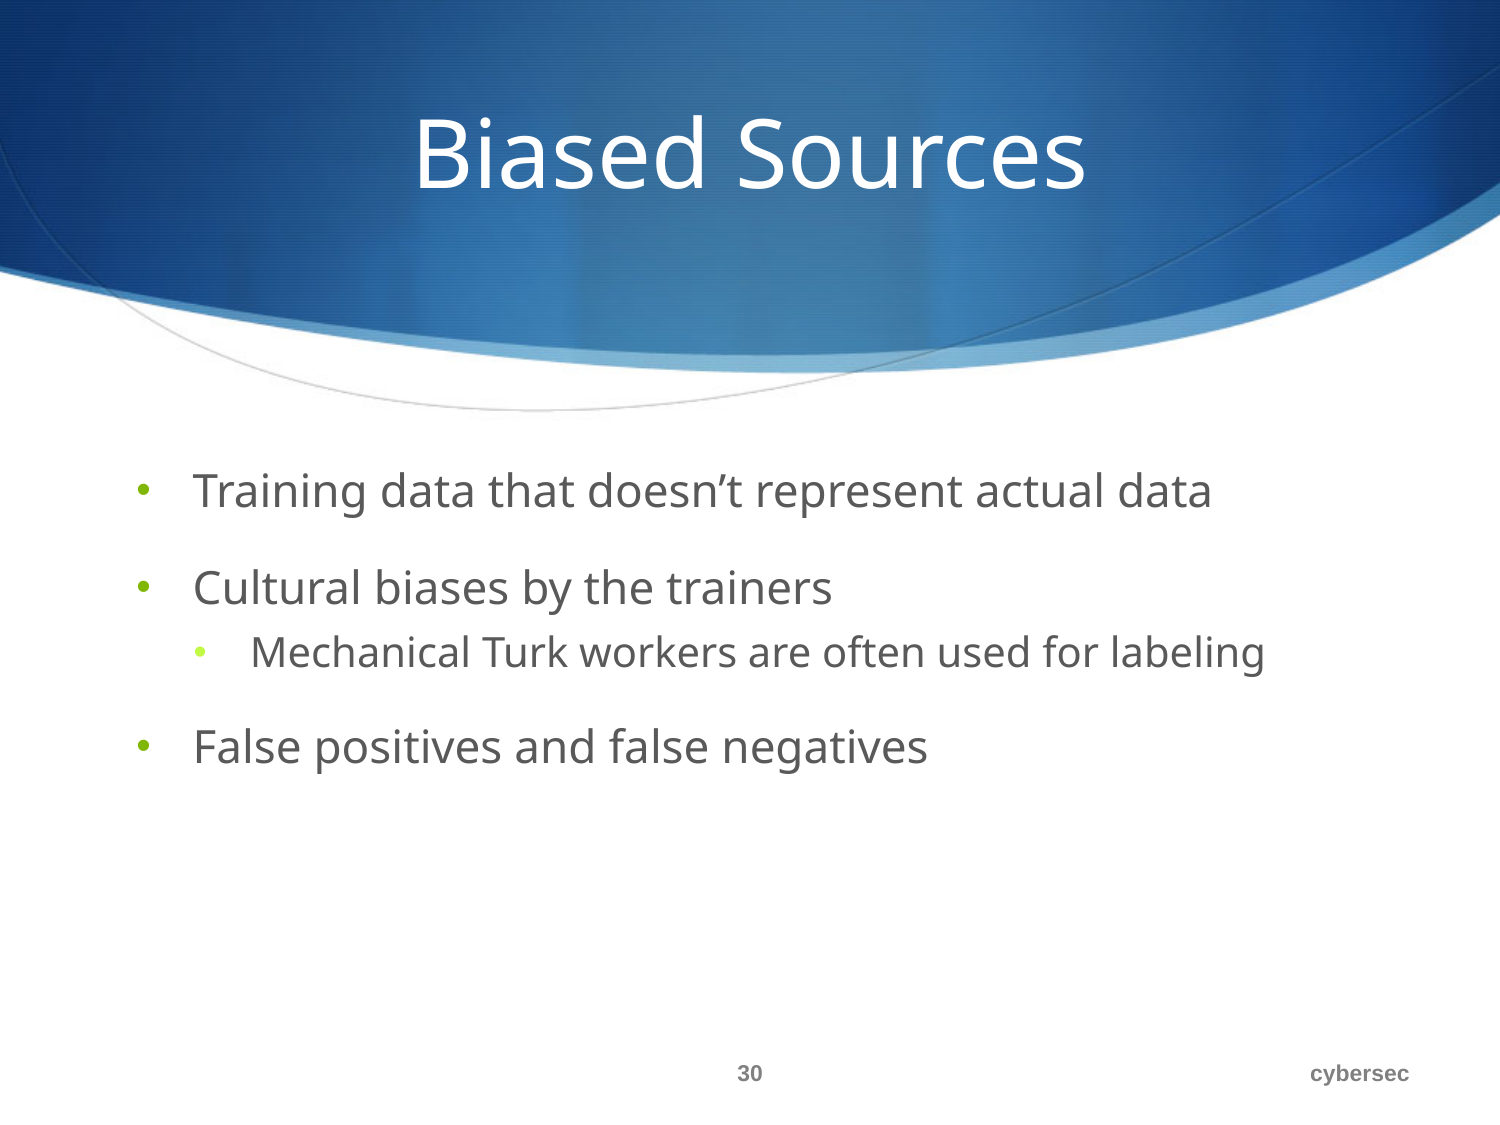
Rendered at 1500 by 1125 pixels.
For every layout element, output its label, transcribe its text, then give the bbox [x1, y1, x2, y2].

slide_number 30 [706, 1042, 794, 1103]
list Training data that doesn’t represent actual data Cultural biases by the trainers Mechanical Turk workers are often used for labeling False positives and false negatives [121, 454, 1379, 991]
picture [0, 0, 1500, 1125]
footer cybersec [949, 1042, 1425, 1103]
title Biased Sources [75, 56, 1425, 245]
